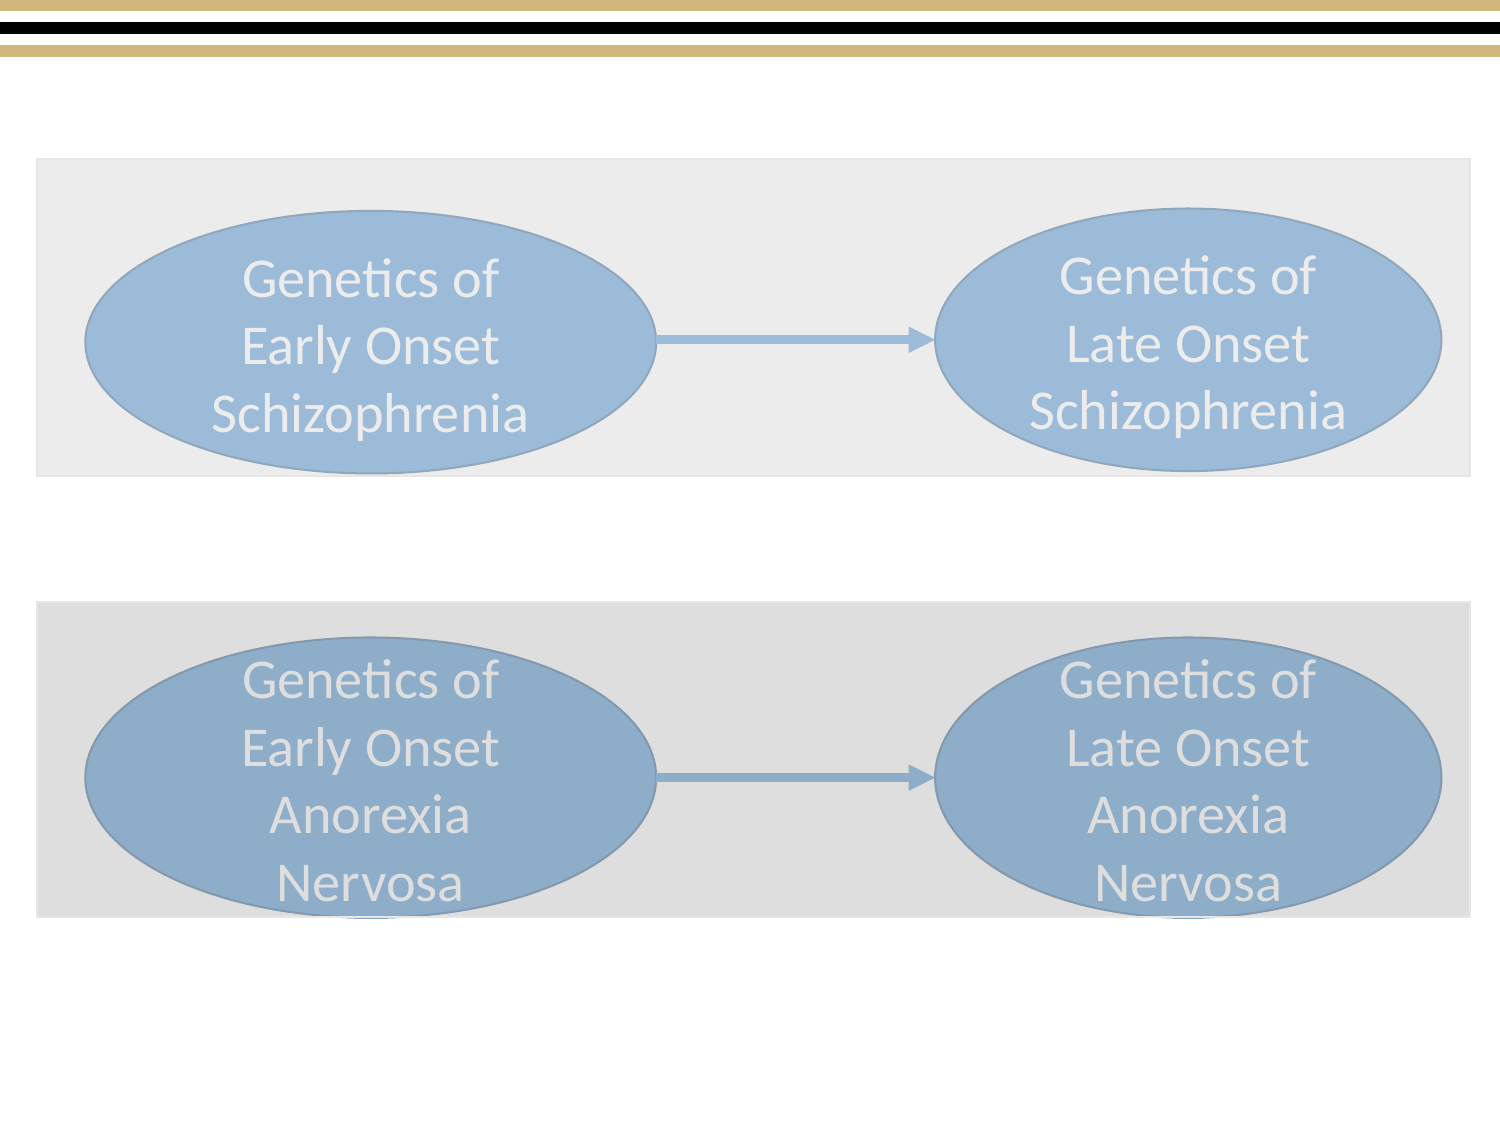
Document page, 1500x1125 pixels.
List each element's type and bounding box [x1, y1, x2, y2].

text_box [36, 601, 1471, 918]
text_box [36, 158, 1471, 477]
